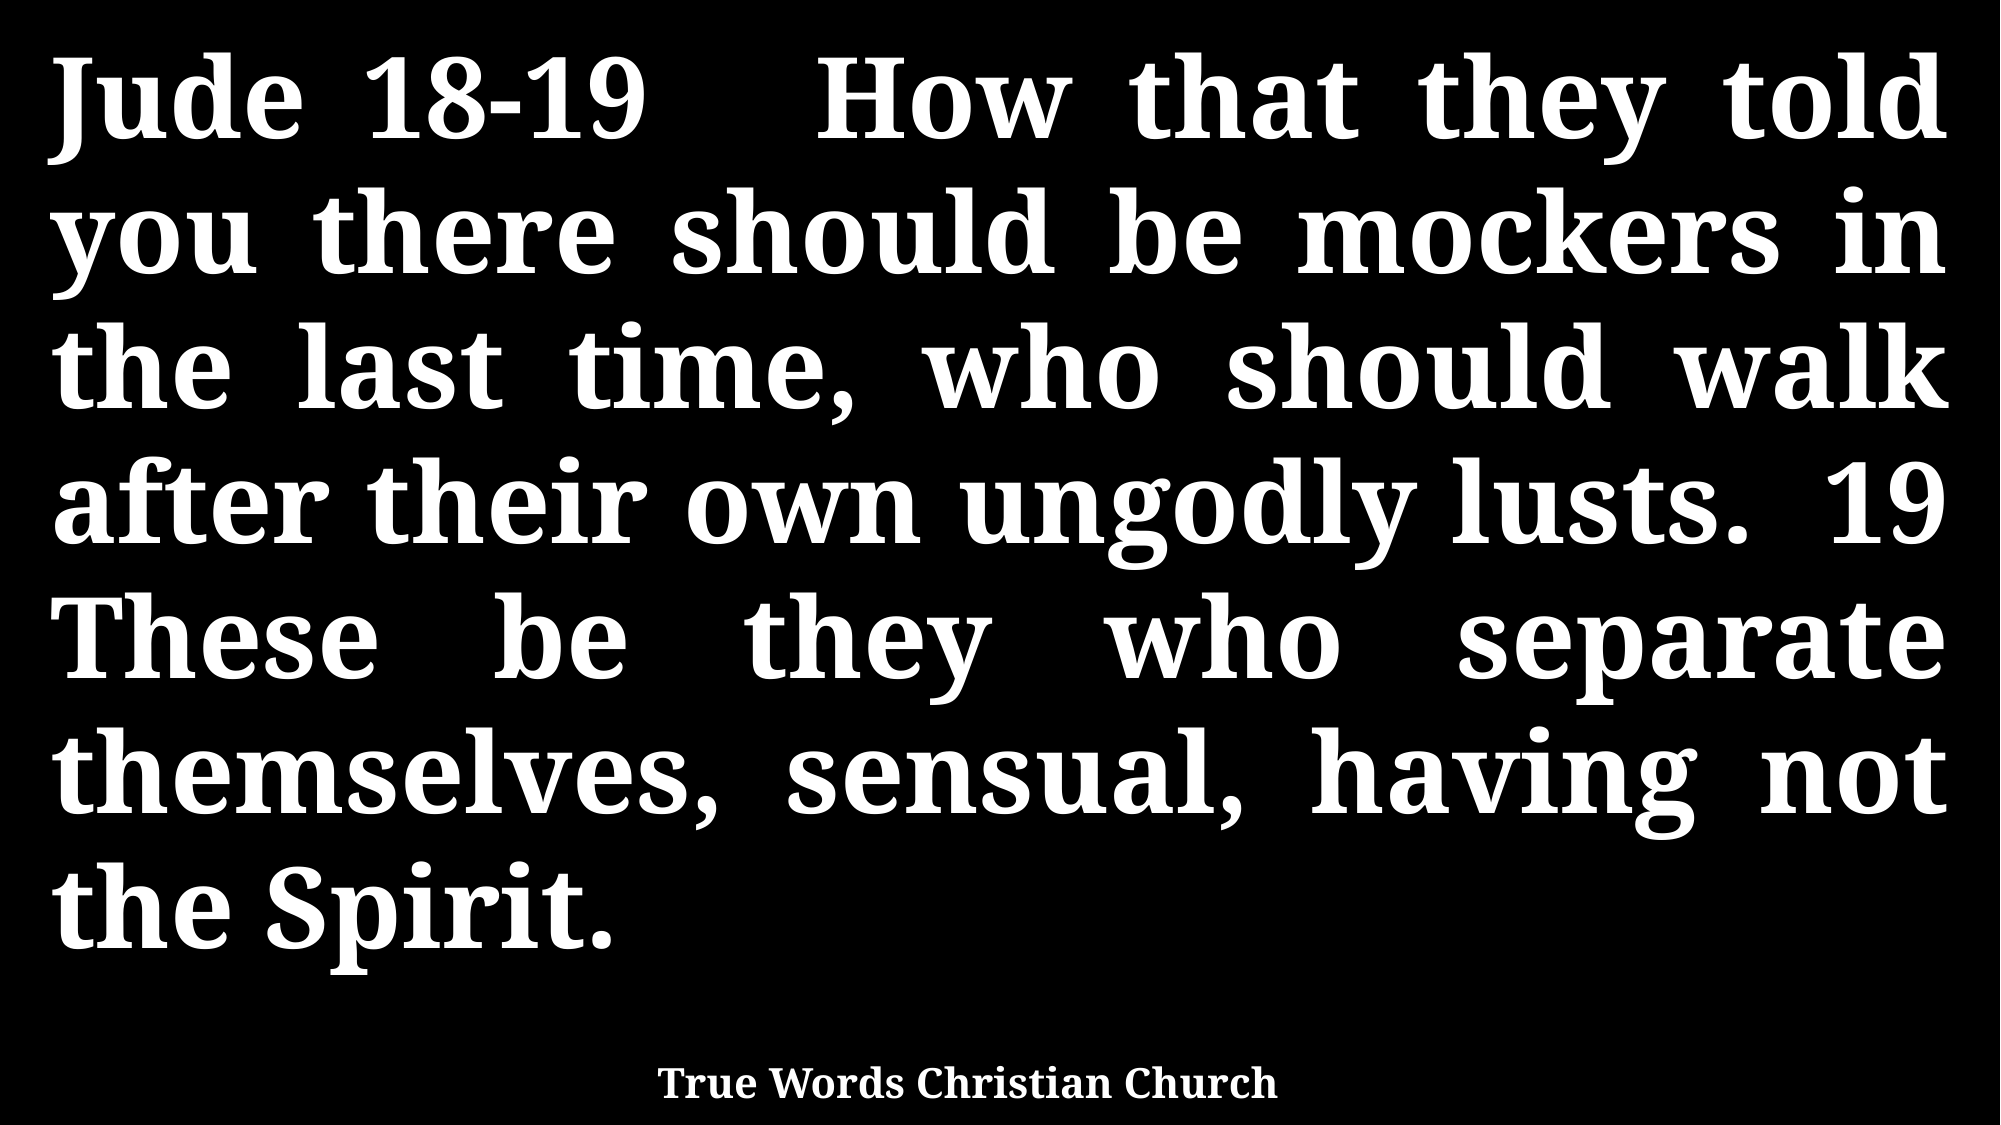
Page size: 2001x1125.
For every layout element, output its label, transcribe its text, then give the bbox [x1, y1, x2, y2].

text_box Jude 18-19 How that they told you there should be mockers in the last time, who should walk after their own ungodly lusts. 19 These be they who separate themselves, sensual, having not the Spirit. [35, 18, 1965, 979]
text_box True Words Christian Church [642, 1049, 1294, 1114]
